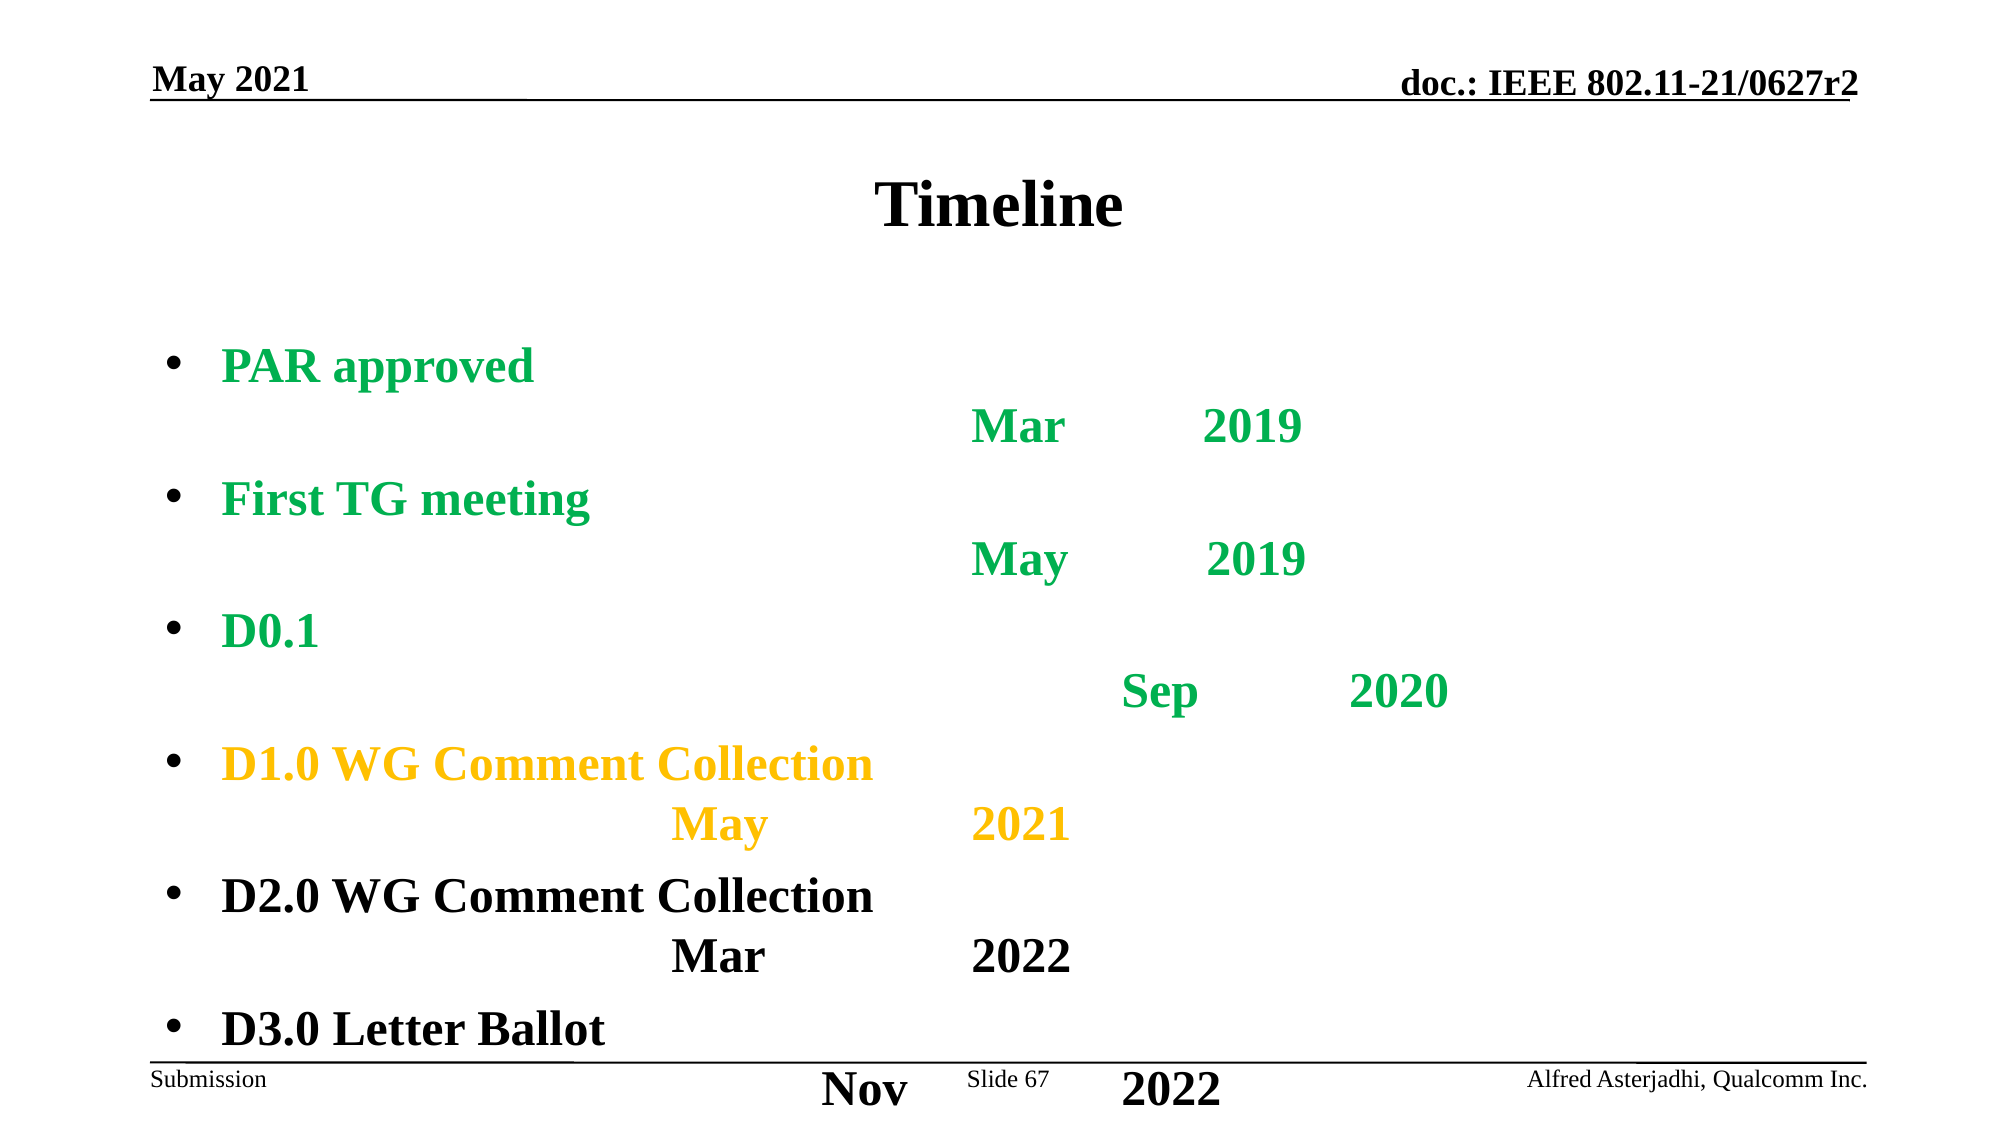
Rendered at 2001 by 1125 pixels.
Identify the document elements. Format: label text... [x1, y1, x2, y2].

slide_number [152, 54, 563, 100]
footer Alfred Asterjadhi, Qualcomm Inc. [1171, 1061, 1869, 1093]
title Timeline [149, 112, 1850, 288]
list PAR approved Mar 2019 First TG meeting May 2019 D0.1 Sep 2020 D1.0 WG Comment Collection May 2021 D2.0 WG Comment Collection Mar 2022 D3.0 Letter Ballot Nov 2022 Initial Sponsor Ballot (D4.0) May 2023 Final 802.11 WG approval Mar 2024 802 EC approval Mar 2024 RevCom and SASB approval May 2024 [149, 324, 1850, 1063]
slide_number Slide 67 [950, 1061, 1067, 1123]
